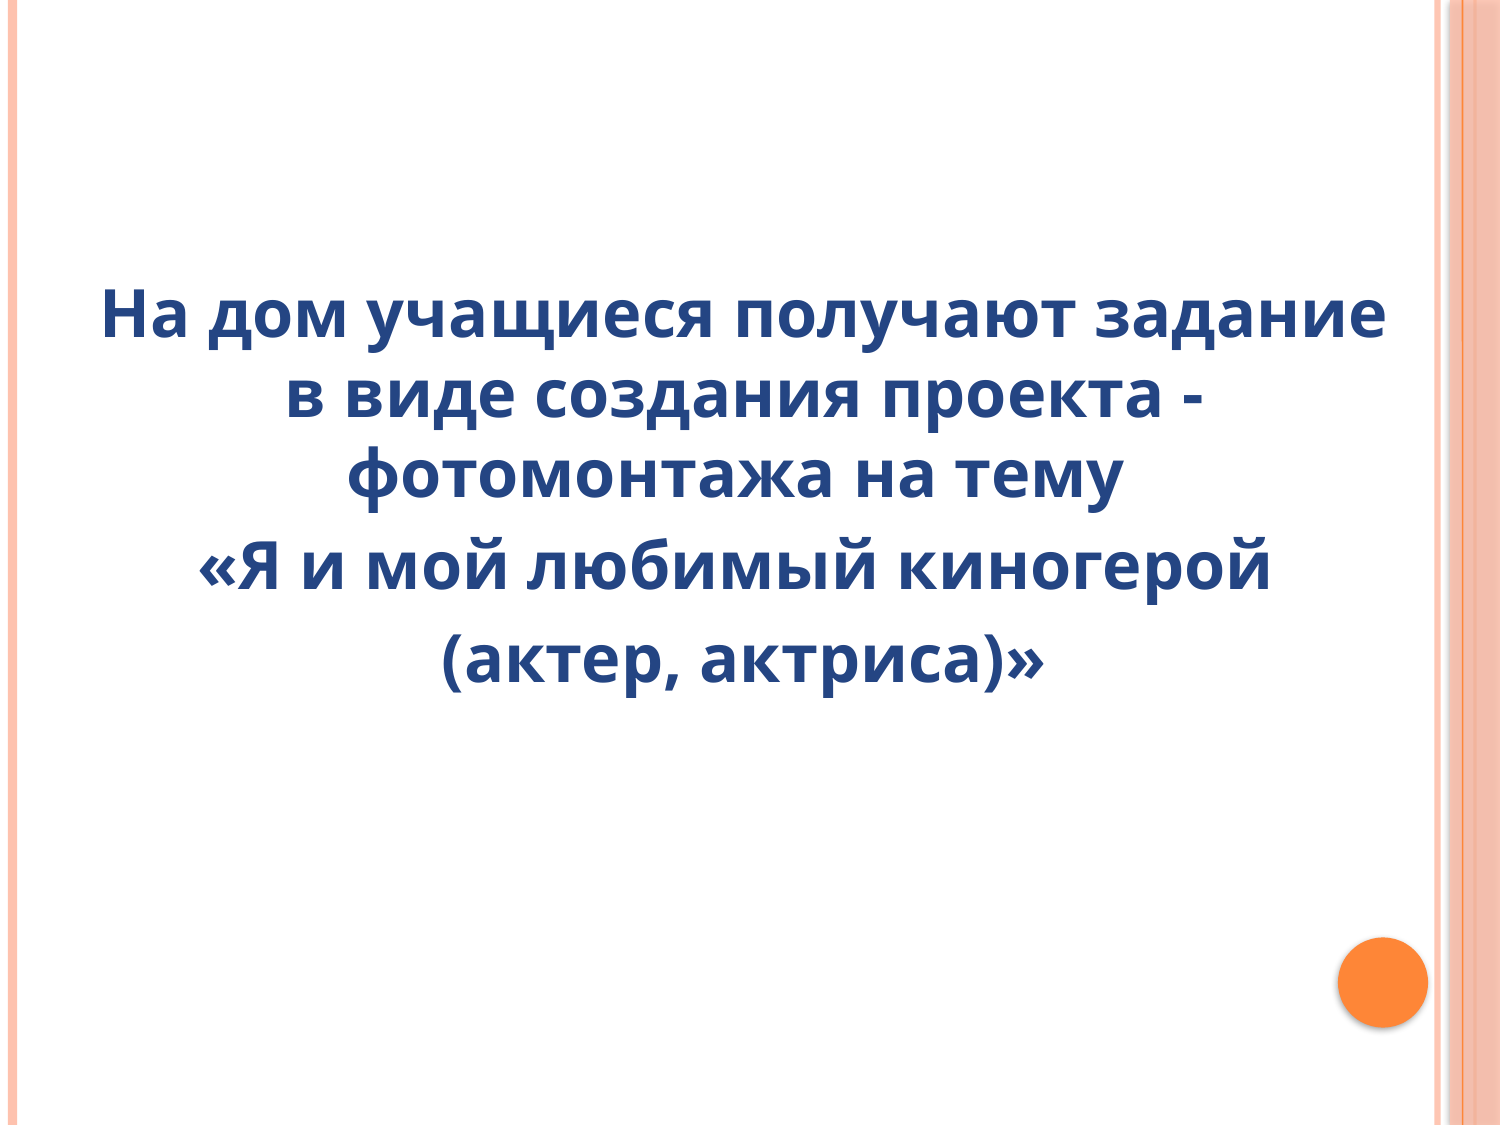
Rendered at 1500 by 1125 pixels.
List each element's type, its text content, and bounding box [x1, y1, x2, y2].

subtitle На дом учащиеся получают задание в виде создания проекта - фотомонтажа на тему «Я и мой любимый киногерой (актер, актриса)» [76, 78, 1412, 925]
